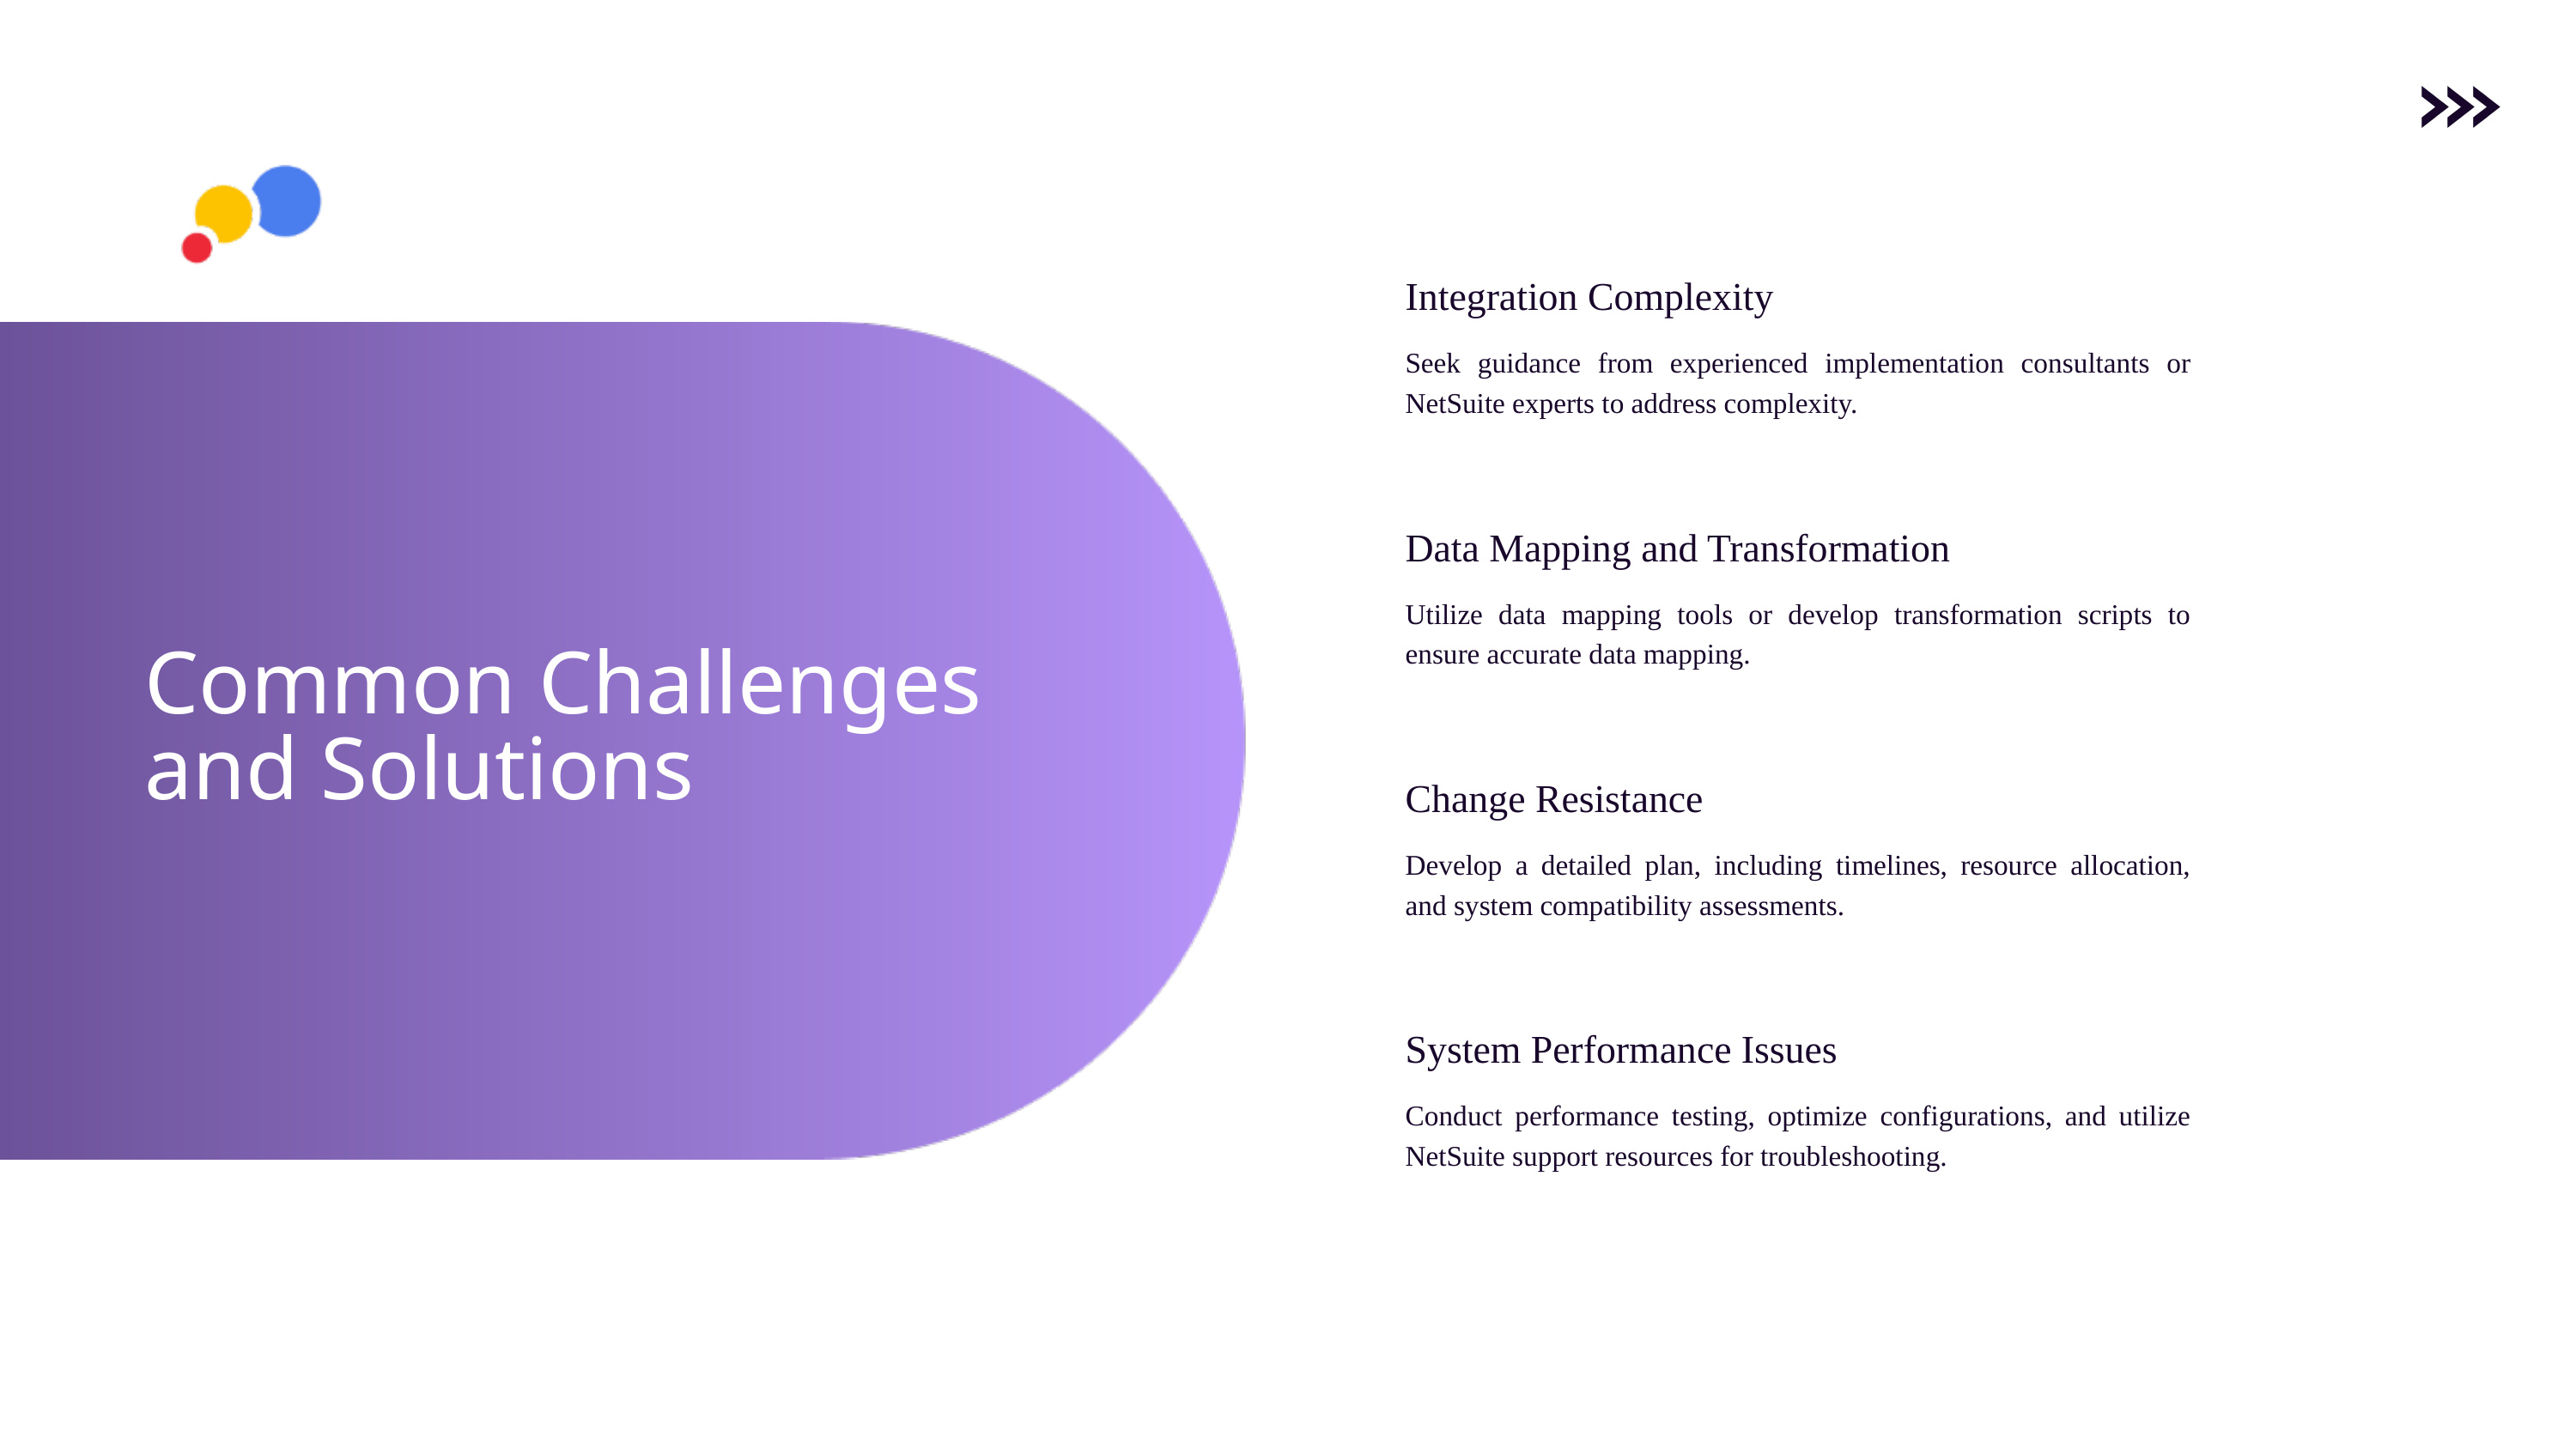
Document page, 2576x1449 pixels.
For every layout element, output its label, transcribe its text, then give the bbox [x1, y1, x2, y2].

text_box Utilize data mapping tools or develop transformation scripts to ensure accurate data mapping. [1405, 589, 2192, 670]
text_box Change Resistance [1405, 765, 2064, 821]
text_box Seek guidance from experienced implementation consultants or NetSuite experts to address complexity. [1405, 338, 2192, 420]
picture [144, 144, 353, 300]
picture [0, 322, 1249, 1160]
text_box Conduct performance testing, optimize configurations, and utilize NetSuite support resources for troubleshooting. [1405, 1091, 2192, 1172]
picture [2421, 86, 2501, 129]
text_box Develop a detailed plan, including timelines, resource allocation, and system compatibility assessments. [1405, 840, 2192, 921]
text_box Data Mapping and Transformation [1405, 514, 2064, 570]
text_box Integration Complexity [1405, 263, 2064, 319]
text_box System Performance Issues [1405, 1016, 2064, 1071]
